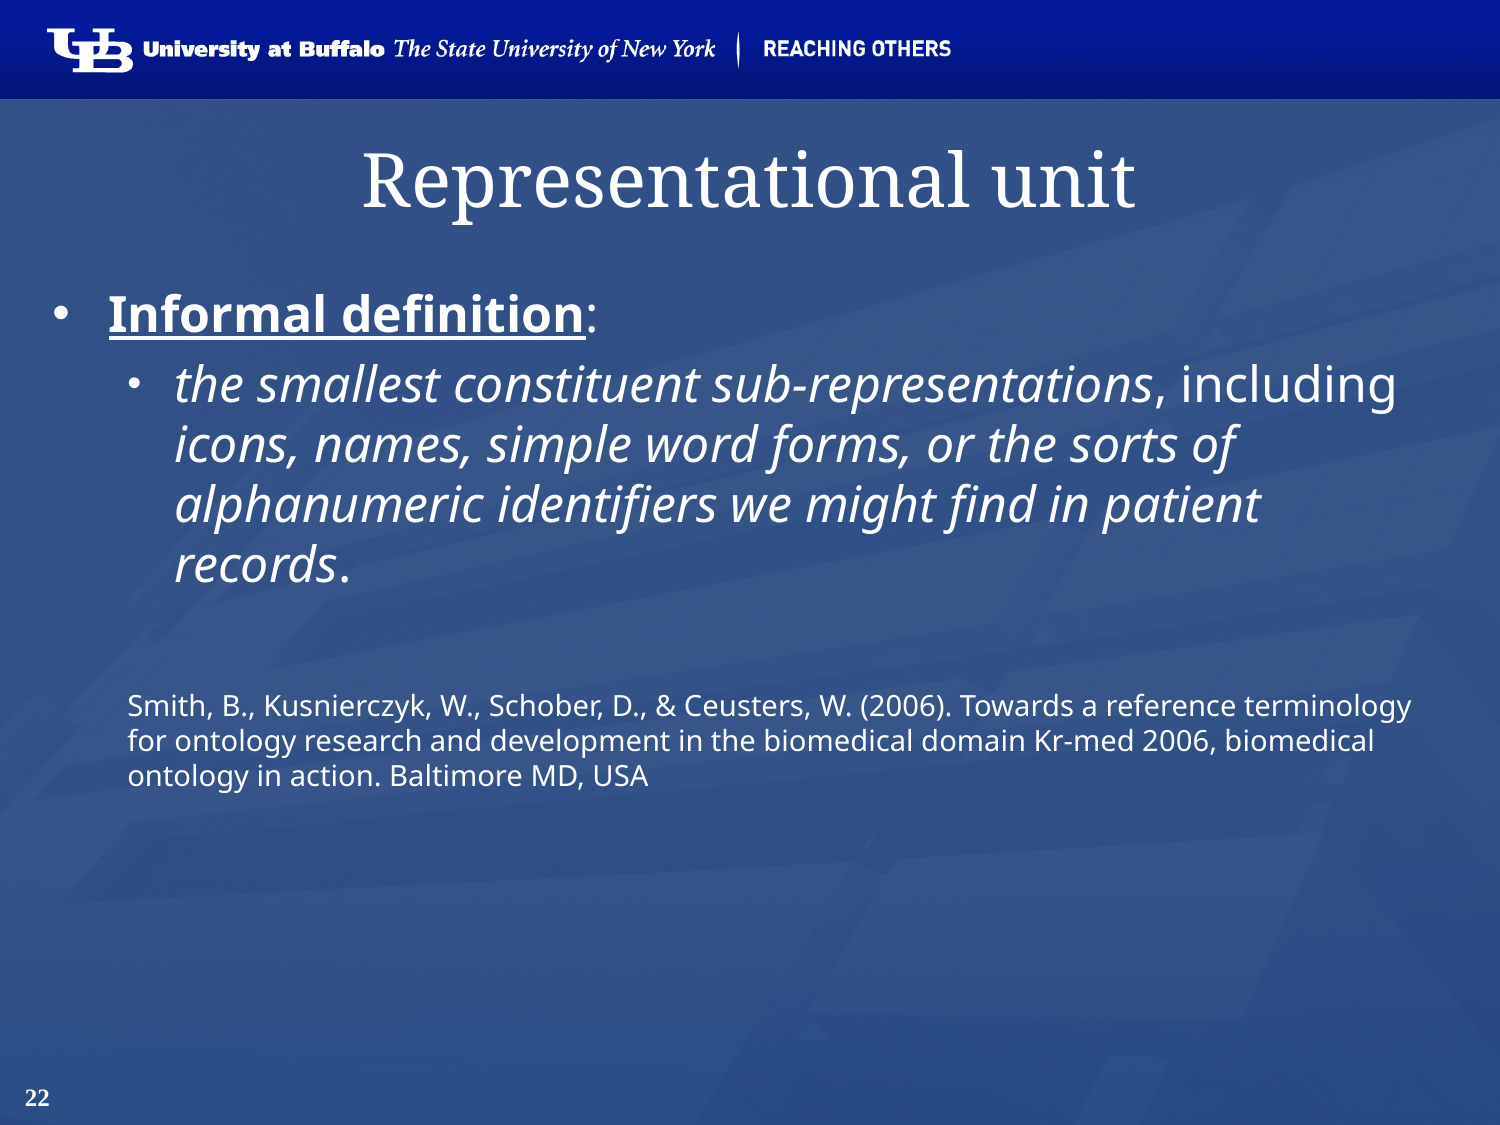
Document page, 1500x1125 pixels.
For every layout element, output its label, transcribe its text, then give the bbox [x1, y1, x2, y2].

slide_number 22 [0, 1062, 50, 1112]
list Informal definition: the smallest constituent sub-representations, including icons, names, simple word forms, or the sorts of alphanumeric identifiers we might find in patient records. Smith, B., Kusnierczyk, W., Schober, D., & Ceusters, W. (2006). Towards a reference terminology for ontology research and development in the biomedical domain Kr-med 2006, biomedical ontology in action. Baltimore MD, USA [37, 275, 1463, 1088]
picture [0, 0, 1500, 99]
title Representational unit [37, 125, 1463, 250]
